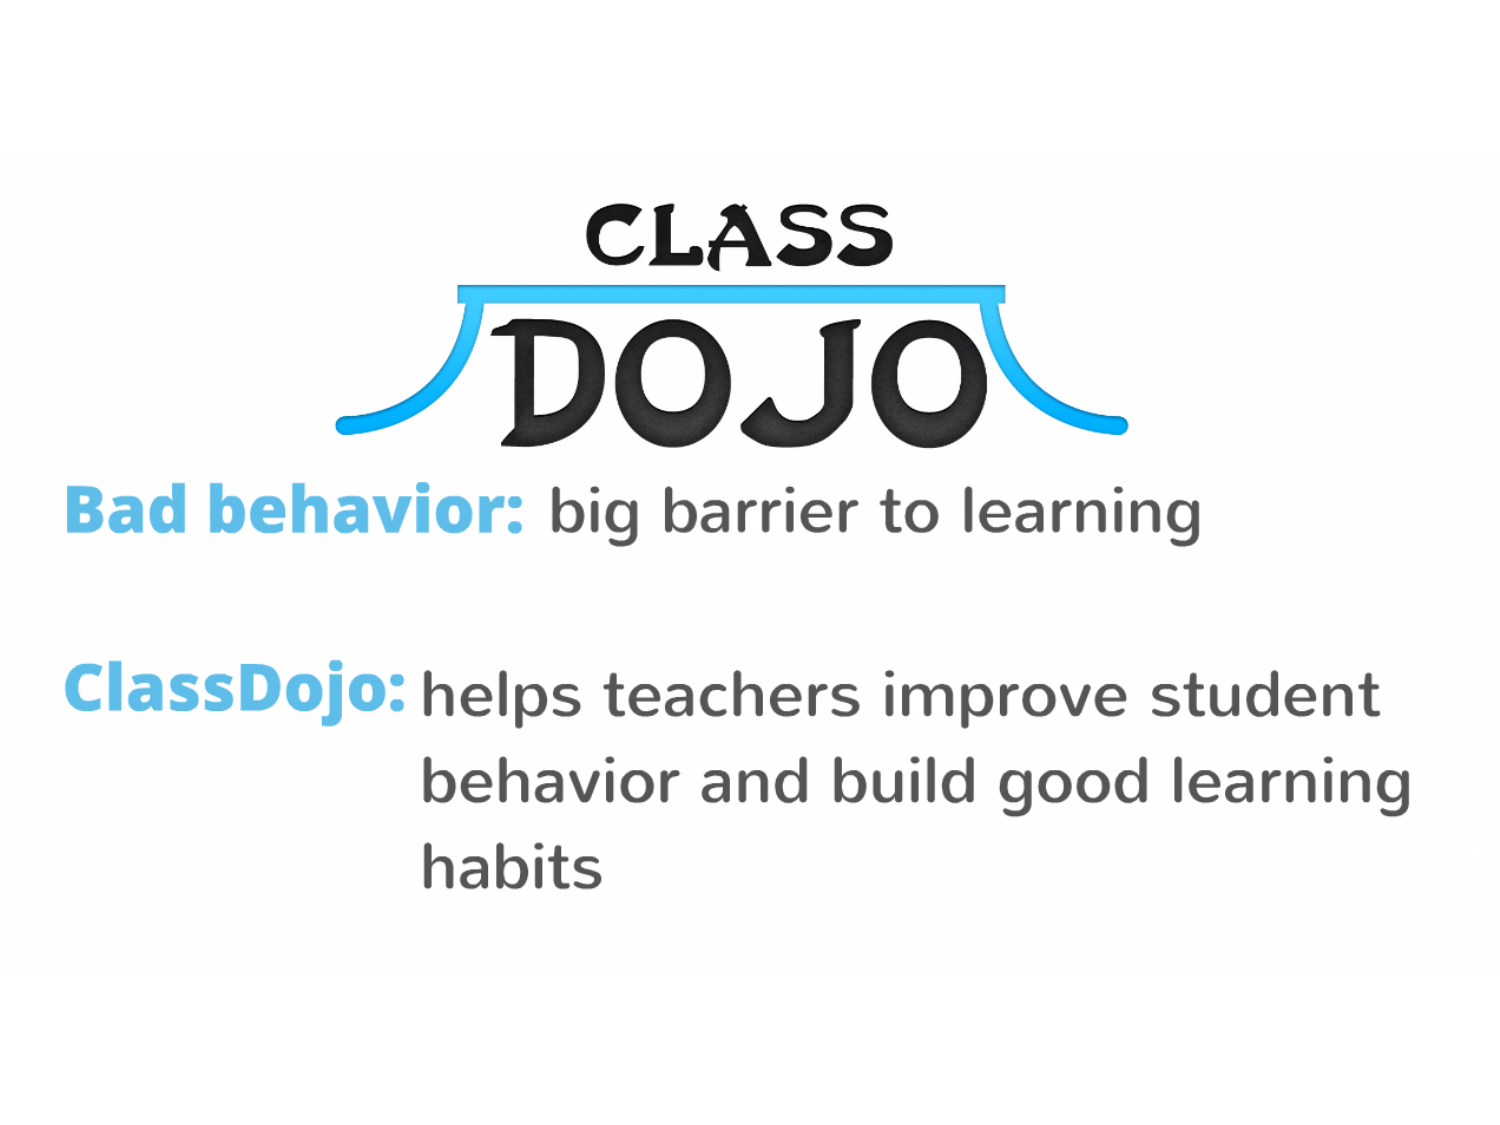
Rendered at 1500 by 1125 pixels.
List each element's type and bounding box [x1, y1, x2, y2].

picture [0, 154, 1500, 971]
